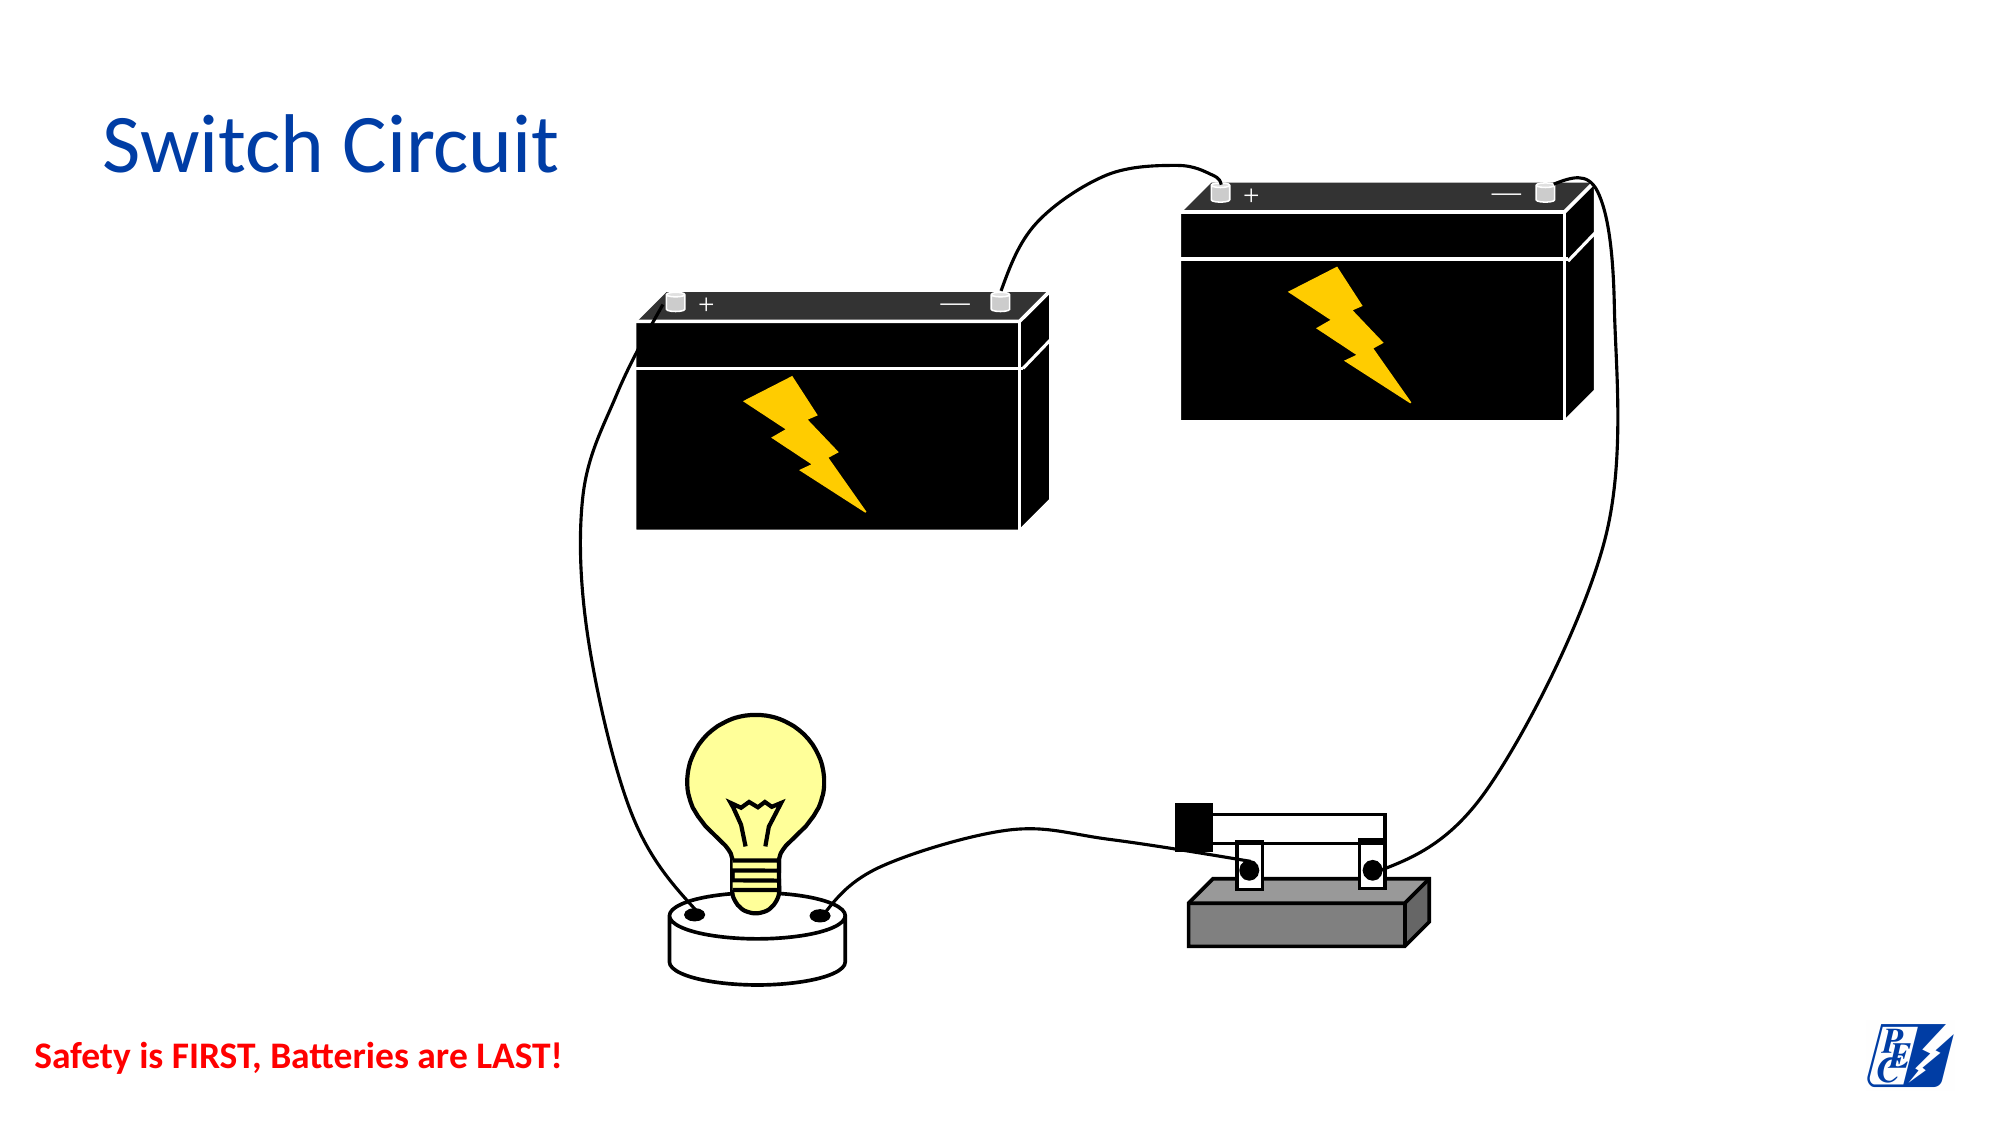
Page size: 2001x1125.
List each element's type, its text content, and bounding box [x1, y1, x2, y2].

text_box Safety is FIRST, Batteries are LAST! [19, 1024, 1245, 1084]
title Switch Circuit [87, 88, 1867, 204]
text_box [581, 165, 1629, 986]
picture [1866, 1020, 1955, 1091]
